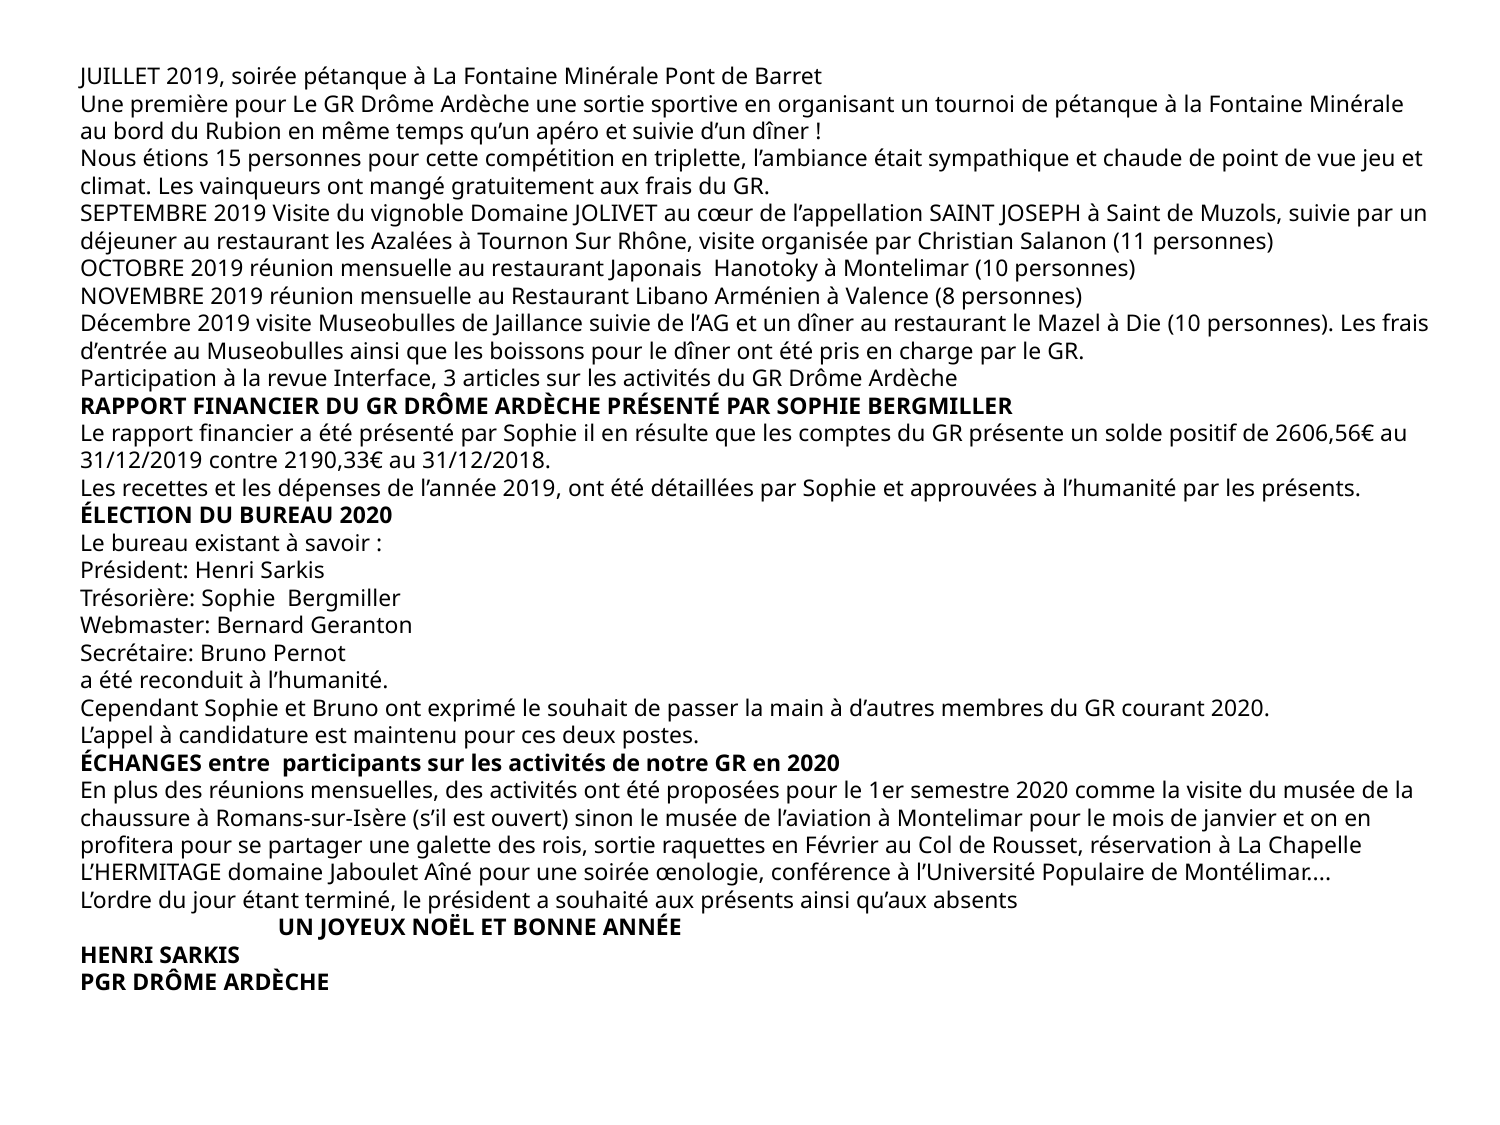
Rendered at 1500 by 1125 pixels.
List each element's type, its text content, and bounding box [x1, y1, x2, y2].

text_box JUILLET 2019, soirée pétanque à La Fontaine Minérale Pont de Barret Une première pour Le GR Drôme Ardèche une sortie sportive en organisant un tournoi de pétanque à la Fontaine Minérale au bord du Rubion en même temps qu’un apéro et suivie d’un dîner ! Nous étions 15 personnes pour cette compétition en triplette, l’ambiance était sympathique et chaude de point de vue jeu et climat. Les vainqueurs ont mangé gratuitement aux frais du GR. SEPTEMBRE 2019 Visite du vignoble Domaine JOLIVET au cœur de l’appellation SAINT JOSEPH à Saint de Muzols, suivie par un déjeuner au restaurant les Azalées à Tournon Sur Rhône, visite organisée par Christian Salanon (11 personnes) OCTOBRE 2019 réunion mensuelle au restaurant Japonais Hanotoky à Montelimar (10 personnes) NOVEMBRE 2019 réunion mensuelle au Restaurant Libano Arménien à Valence (8 personnes) Décembre 2019 visite Museobulles de Jaillance suivie de l’AG et un dîner au restaurant le Mazel à Die (10 personnes). Les frais d’entrée au Museobulles ainsi que les boissons pour le dîner ont été pris en charge par le GR. Participation à la revue Interface, 3 articles sur les activités du GR Drôme Ardèche RAPPORT FINANCIER DU GR DRÔME ARDÈCHE PRÉSENTÉ PAR SOPHIE BERGMILLER Le rapport financier a été présenté par Sophie il en résulte que les comptes du GR présente un solde positif de 2606,56€ au 31/12/2019 contre 2190,33€ au 31/12/2018. Les recettes et les dépenses de l’année 2019, ont été détaillées par Sophie et approuvées à l’humanité par les présents. ÉLECTION DU BUREAU 2020 Le bureau existant à savoir : Président: Henri Sarkis Trésorière: Sophie Bergmiller Webmaster: Bernard Geranton Secrétaire: Bruno Pernot a été reconduit à l’humanité. Cependant Sophie et Bruno ont exprimé le souhait de passer la main à d’autres membres du GR courant 2020. L’appel à candidature est maintenu pour ces deux postes. ÉCHANGES entre participants sur les activités de notre GR en 2020 En plus des réunions mensuelles, des activités ont été proposées pour le 1er semestre 2020 comme la visite du musée de la chaussure à Romans-sur-Isère (s’il est ouvert) sinon le musée de l’aviation à Montelimar pour le mois de janvier et on en profitera pour se partager une galette des rois, sortie raquettes en Février au Col de Rousset, réservation à La Chapelle L’HERMITAGE domaine Jaboulet Aîné pour une soirée œnologie, conférence à l’Université Populaire de Montélimar.... L’ordre du jour étant terminé, le président a souhaité aux présents ainsi qu’aux absents UN JOYEUX NOËL ET BONNE ANNÉE HENRI SARKIS PGR DRÔME ARDÈCHE [64, 54, 1447, 1003]
